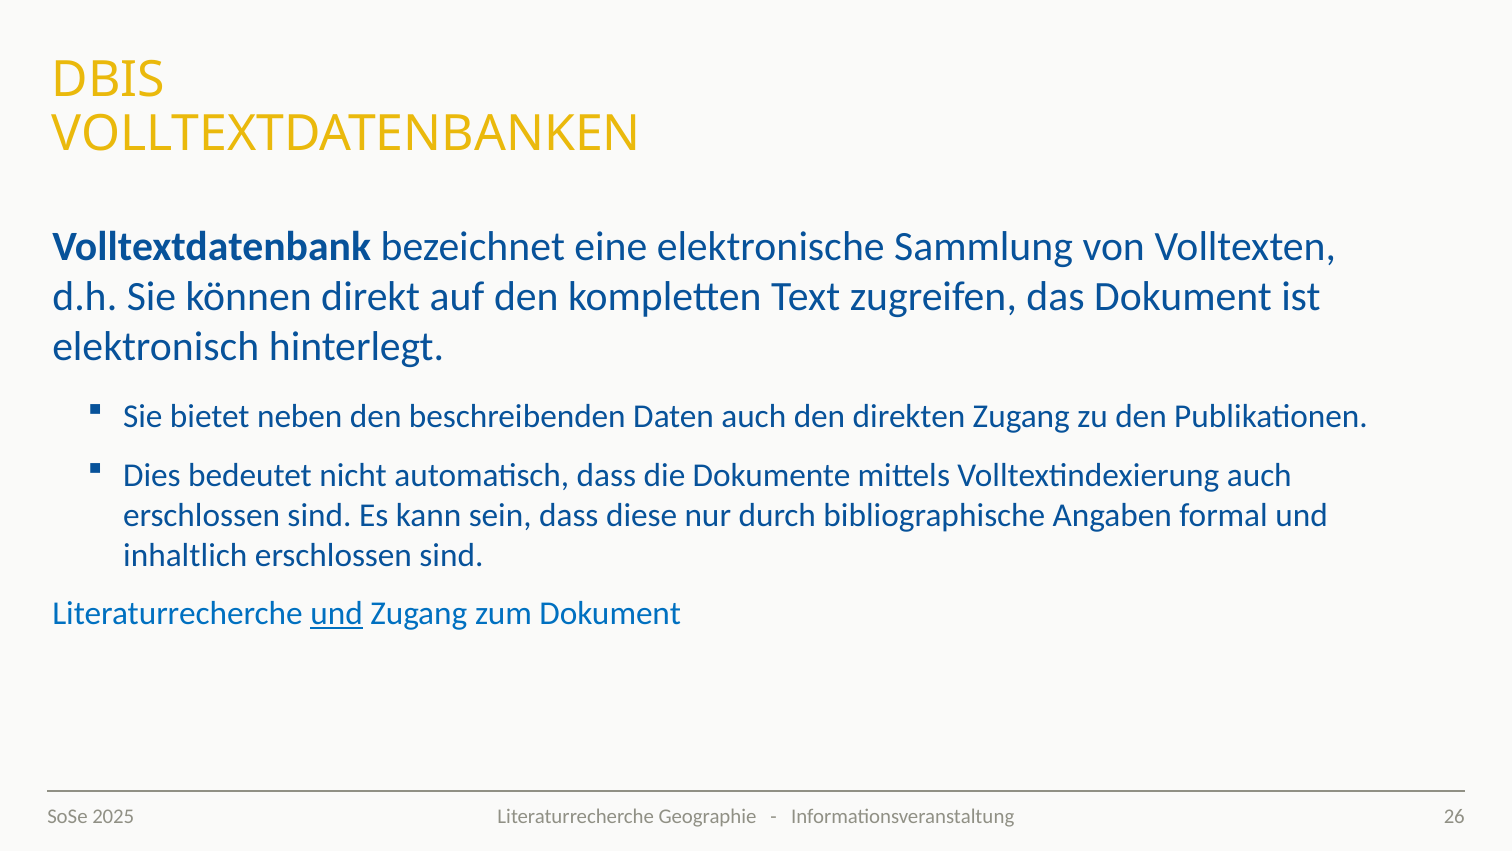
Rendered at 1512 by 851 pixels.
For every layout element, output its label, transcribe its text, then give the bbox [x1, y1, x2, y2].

title DBIS Volltextdatenbanken [51, 53, 910, 161]
slide_number 26 [1370, 791, 1465, 839]
slide_number SoSe 2025 [47, 791, 189, 839]
list Volltextdatenbank bezeichnet eine elektronische Sammlung von Volltexten, d.h. Sie können direkt auf den kompletten Text zugreifen, das Dokument ist elektronisch hinterlegt. Sie bietet neben den beschreibenden Daten auch den direkten Zugang zu den Publikationen. Dies bedeutet nicht automatisch, dass die Dokumente mittels Volltextindexierung auch erschlossen sind. Es kann sein, dass diese nur durch bibliographische Angaben formal und inhaltlich erschlossen sind. Literaturrecherche und Zugang zum Dokument [52, 219, 1406, 786]
footer Literaturrecherche Geographie - Informationsveranstaltung [342, 791, 1170, 839]
